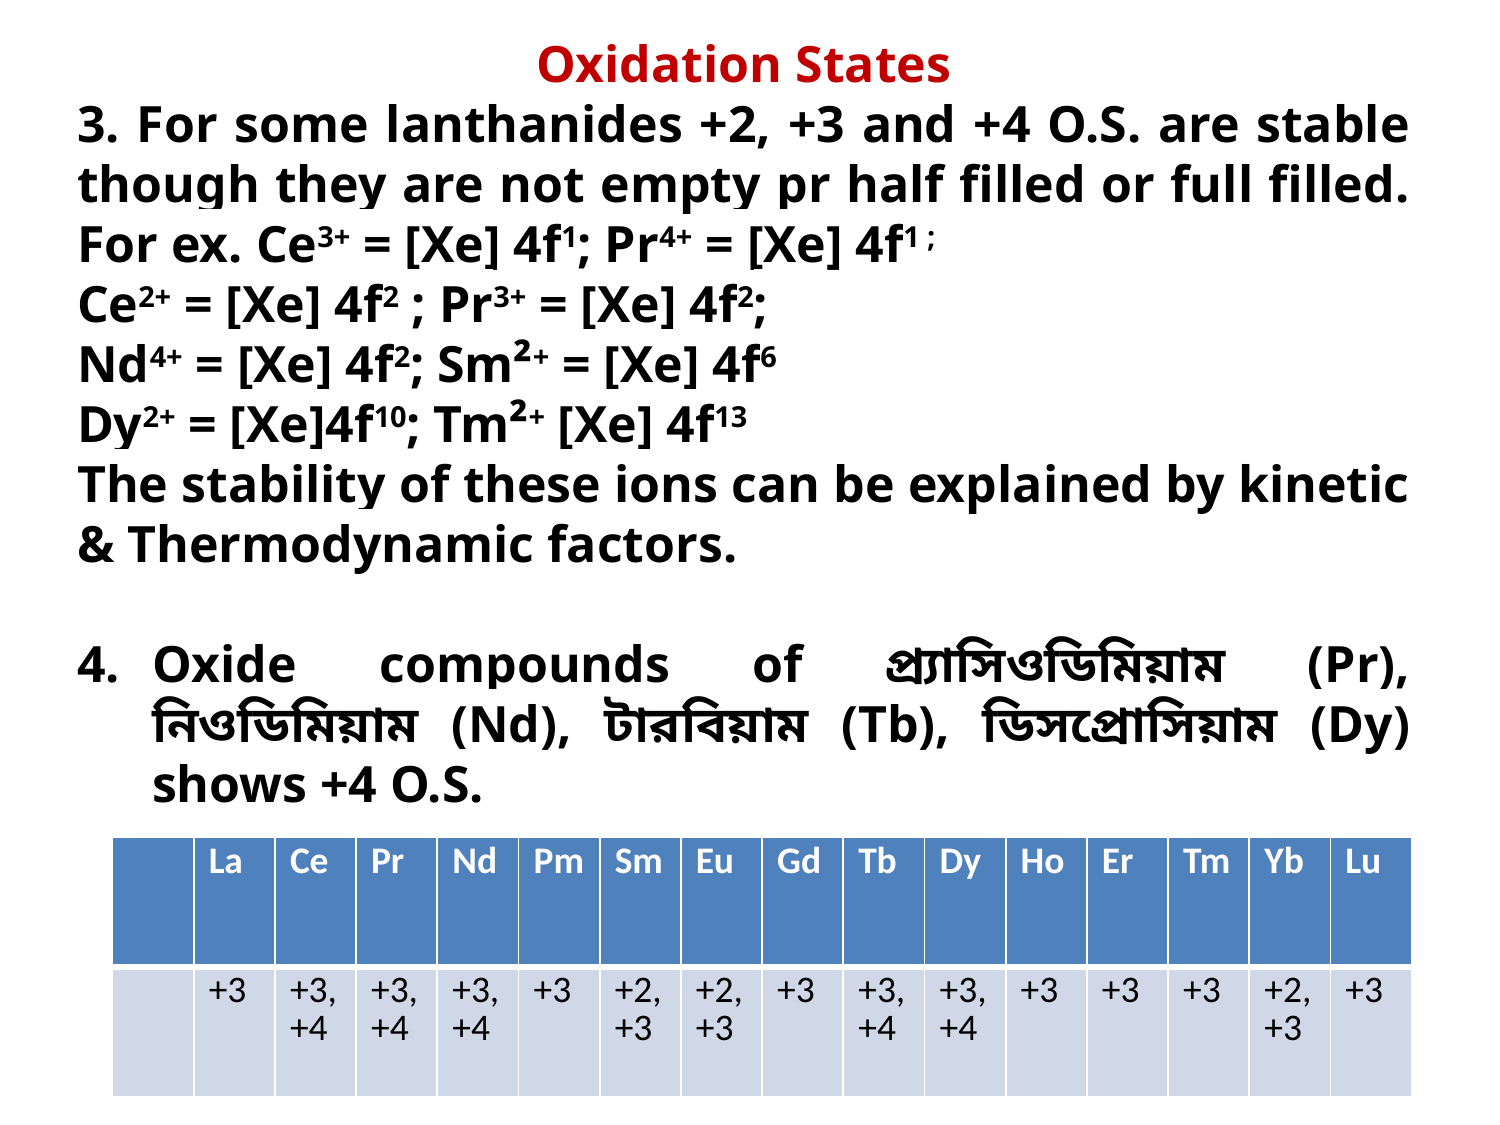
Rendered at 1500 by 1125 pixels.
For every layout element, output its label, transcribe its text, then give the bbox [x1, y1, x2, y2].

table_header Pm [519, 838, 599, 964]
table_cell +3 [519, 970, 599, 1096]
table_cell +3 [1088, 970, 1167, 1096]
table_cell +3, +4 [844, 970, 924, 1096]
table_cell +3, +4 [357, 970, 436, 1096]
table_cell +3, +4 [925, 970, 1005, 1096]
table_cell +3 [1007, 970, 1086, 1096]
table_header Yb [1250, 838, 1330, 964]
table_cell +2, +3 [682, 970, 761, 1096]
table_header Lu [1331, 838, 1411, 964]
table_cell +2, +3 [1250, 970, 1330, 1096]
table_cell [113, 970, 193, 1096]
table_cell +3 [1331, 970, 1411, 1096]
table_cell +2, +3 [601, 970, 680, 1096]
table_header Eu [682, 838, 761, 964]
table_header Pr [357, 838, 436, 964]
table_cell +3, +4 [276, 970, 355, 1096]
text_box Oxidation States 3. For some lanthanides +2, +3 and +4 O.S. are stable though they are not empty pr half filled or full filled. For ex. Ce3+ = [Xe] 4f1; Pr4+ = [Xe] 4f1 ; Ce2+ = [Xe] 4f2 ; Pr3+ = [Xe] 4f2; Nd4+ = [Xe] 4f2; Sm²+ = [Xe] 4f6 Dy2+ = [Xe]4f10; Tm²+ [Xe] 4f13 The stability of these ions can be explained by kinetic & Thermodynamic factors. Oxide compounds of প্র্যাসিওডিমিয়াম (Pr), নিওডিমিয়াম (Nd), টারবিয়াম (Tb), ডিসপ্রোসিয়াম (Dy) shows +4 O.S. [62, 24, 1425, 880]
table_header La [195, 838, 274, 964]
table_header Er [1088, 838, 1167, 964]
table_header [113, 838, 193, 964]
table_header Ho [1007, 838, 1086, 964]
table_header Nd [438, 838, 518, 964]
table_header Gd [763, 838, 842, 964]
table_cell +3 [195, 970, 274, 1096]
table_cell +3 [1169, 970, 1248, 1096]
table_header Tm [1169, 838, 1248, 964]
table_header Dy [925, 838, 1005, 964]
table_header Sm [601, 838, 680, 964]
table_cell +3 [763, 970, 842, 1096]
table_cell +3, +4 [438, 970, 518, 1096]
table_header Ce [276, 838, 355, 964]
table_header Tb [844, 838, 924, 964]
